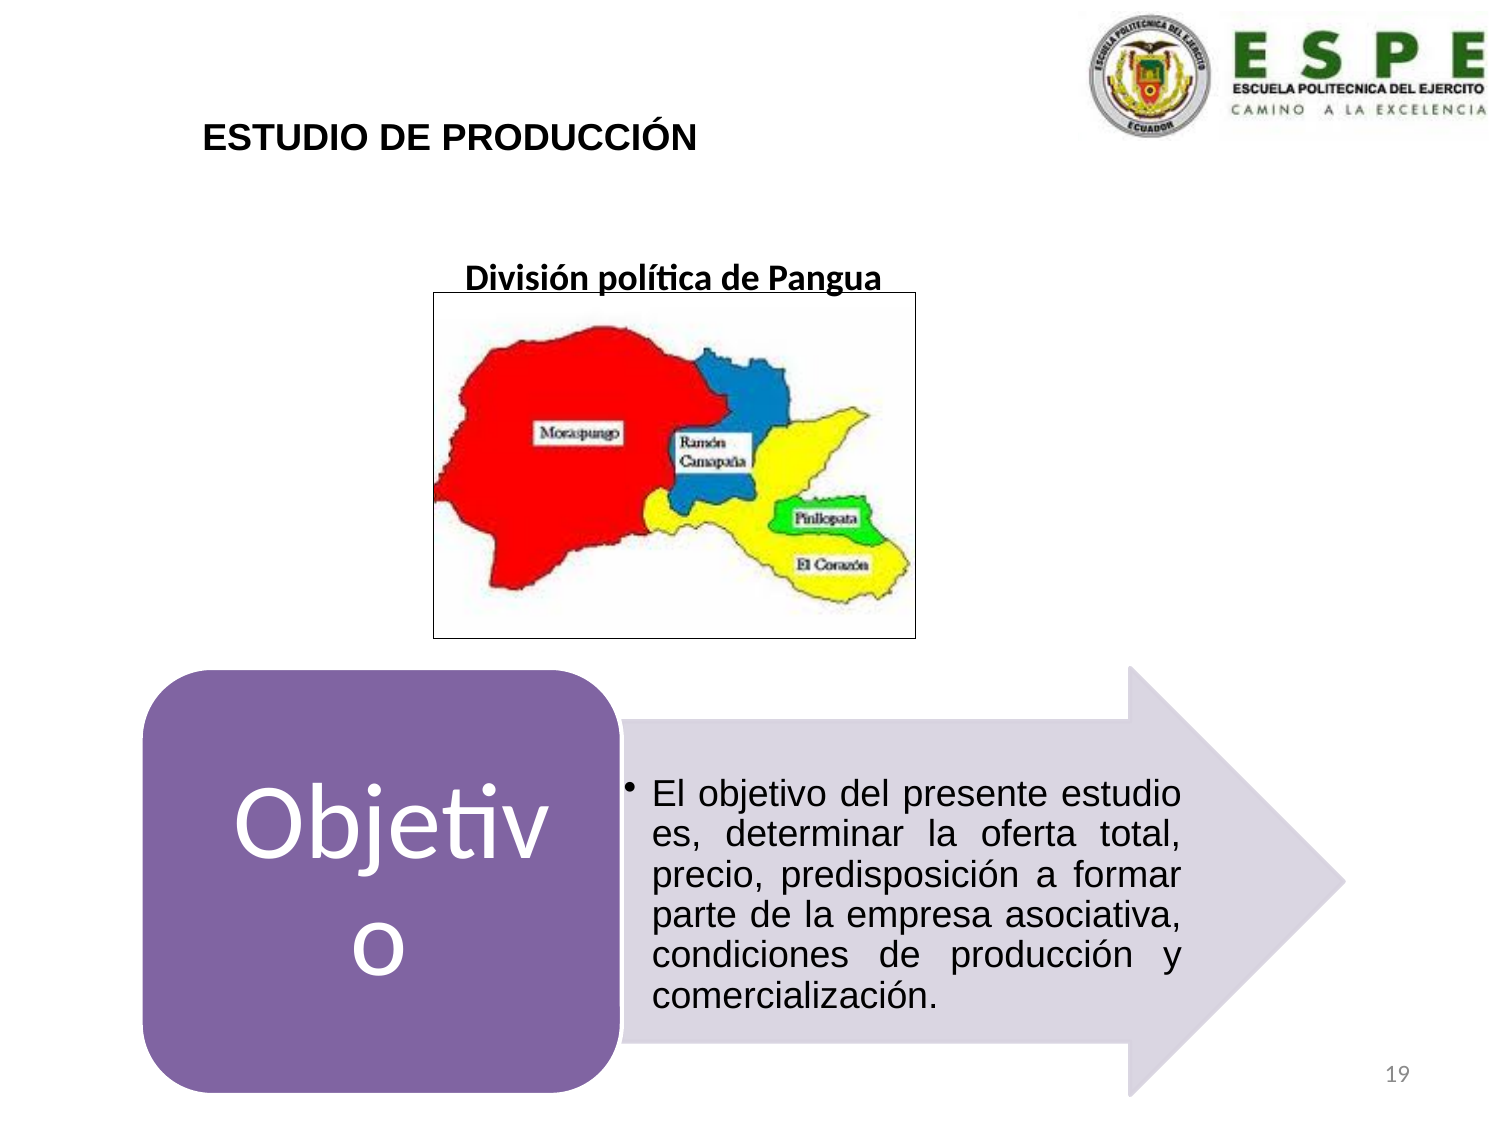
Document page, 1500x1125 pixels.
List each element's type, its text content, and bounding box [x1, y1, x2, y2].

picture [1077, 11, 1489, 141]
picture [433, 292, 916, 639]
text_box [140, 667, 1344, 1096]
slide_number 19 [1343, 1042, 1425, 1103]
text_box ESTUDIO DE PRODUCCIÓN [187, 105, 1125, 166]
text_box División política de Pangua [445, 246, 903, 291]
